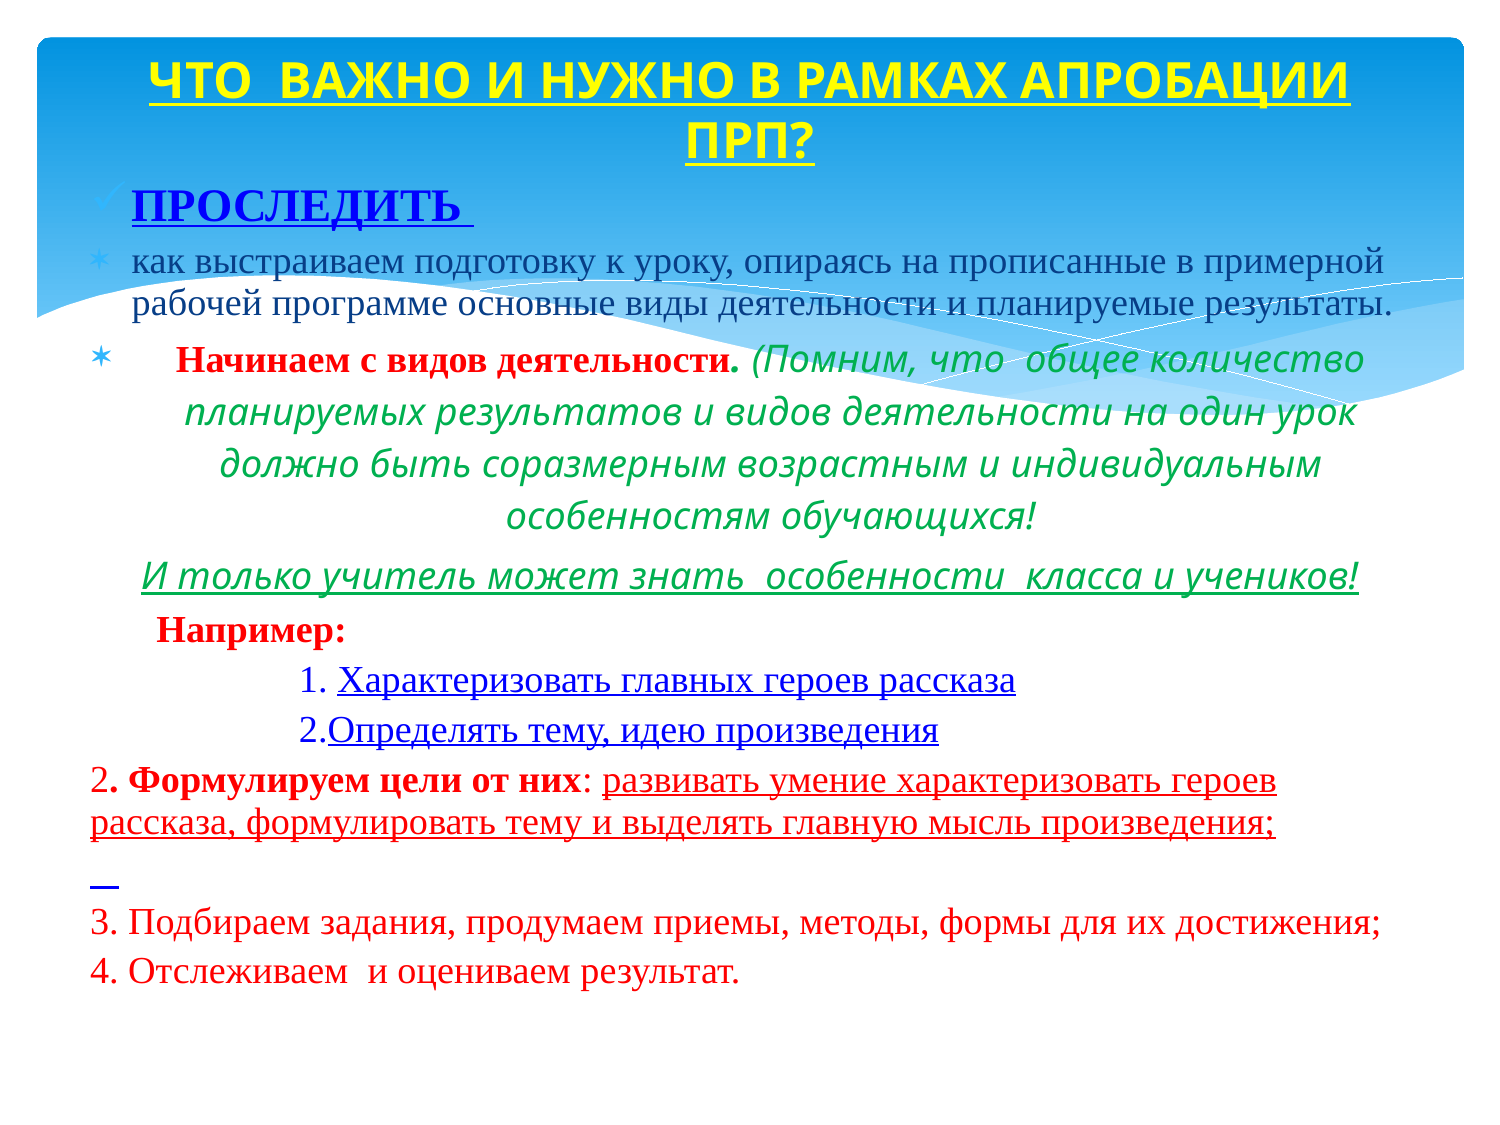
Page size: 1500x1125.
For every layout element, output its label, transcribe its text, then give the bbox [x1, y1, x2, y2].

title ЧТО ВАЖНО И НУЖНО В РАМКАХ АПРОБАЦИИ ПРП? [75, 45, 1425, 173]
list ПРОСЛЕДИТЬ как выстраиваем подготовку к уроку, опираясь на прописанные в примерной рабочей программе основные виды деятельности и планируемые результаты. Начинаем с видов деятельности. (Помним, что общее количество планируемых результатов и видов деятельности на один урок должно быть соразмерным возрастным и индивидуальным особенностям обучающихся! И только учитель может знать особенности класса и учеников! Например: 1. Характеризовать главных героев рассказа 2.Определять тему, идею произведения 2. Формулируем цели от них: развивать умение характеризовать героев рассказа, формулировать тему и выделять главную мысль произведения; 3. Подбираем задания, продумаем приемы, методы, формы для их достижения; 4. Отслеживаем и оцениваем результат. [75, 173, 1425, 1071]
